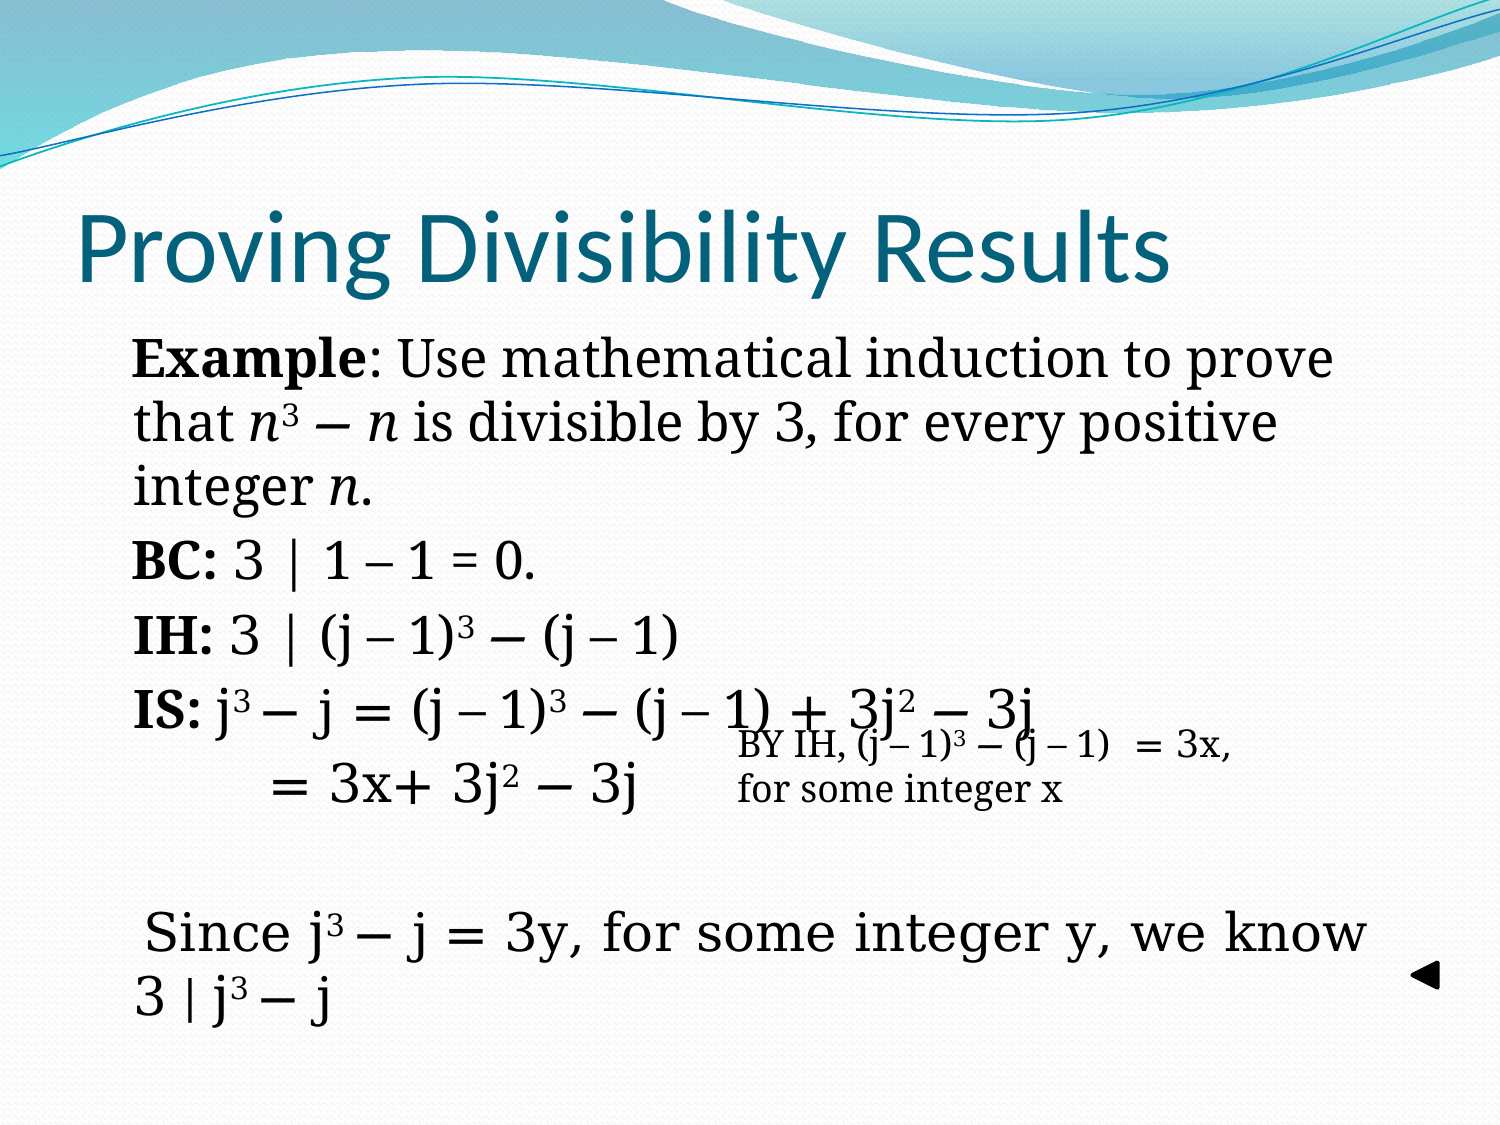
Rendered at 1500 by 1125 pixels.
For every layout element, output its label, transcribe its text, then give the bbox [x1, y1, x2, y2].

list Example: Use mathematical induction to prove that n3 − n is divisible by 3, for every positive integer n. BC: 3 | 1 – 1 = 0. IH: 3 | (j – 1)3 − (j – 1) IS: j3 − j = (j – 1)3 − (j – 1) + 3j2 − 3j = 3x+ 3j2 − 3j Since j3 − j = 3y, for some integer y, we know 3 | j3 − j [75, 317, 1425, 1038]
title Proving Divisibility Results [75, 115, 1425, 303]
text_box [1410, 960, 1440, 990]
text_box BY IH, (j – 1)3 − (j – 1) = 3x, for some integer x [722, 712, 1248, 818]
